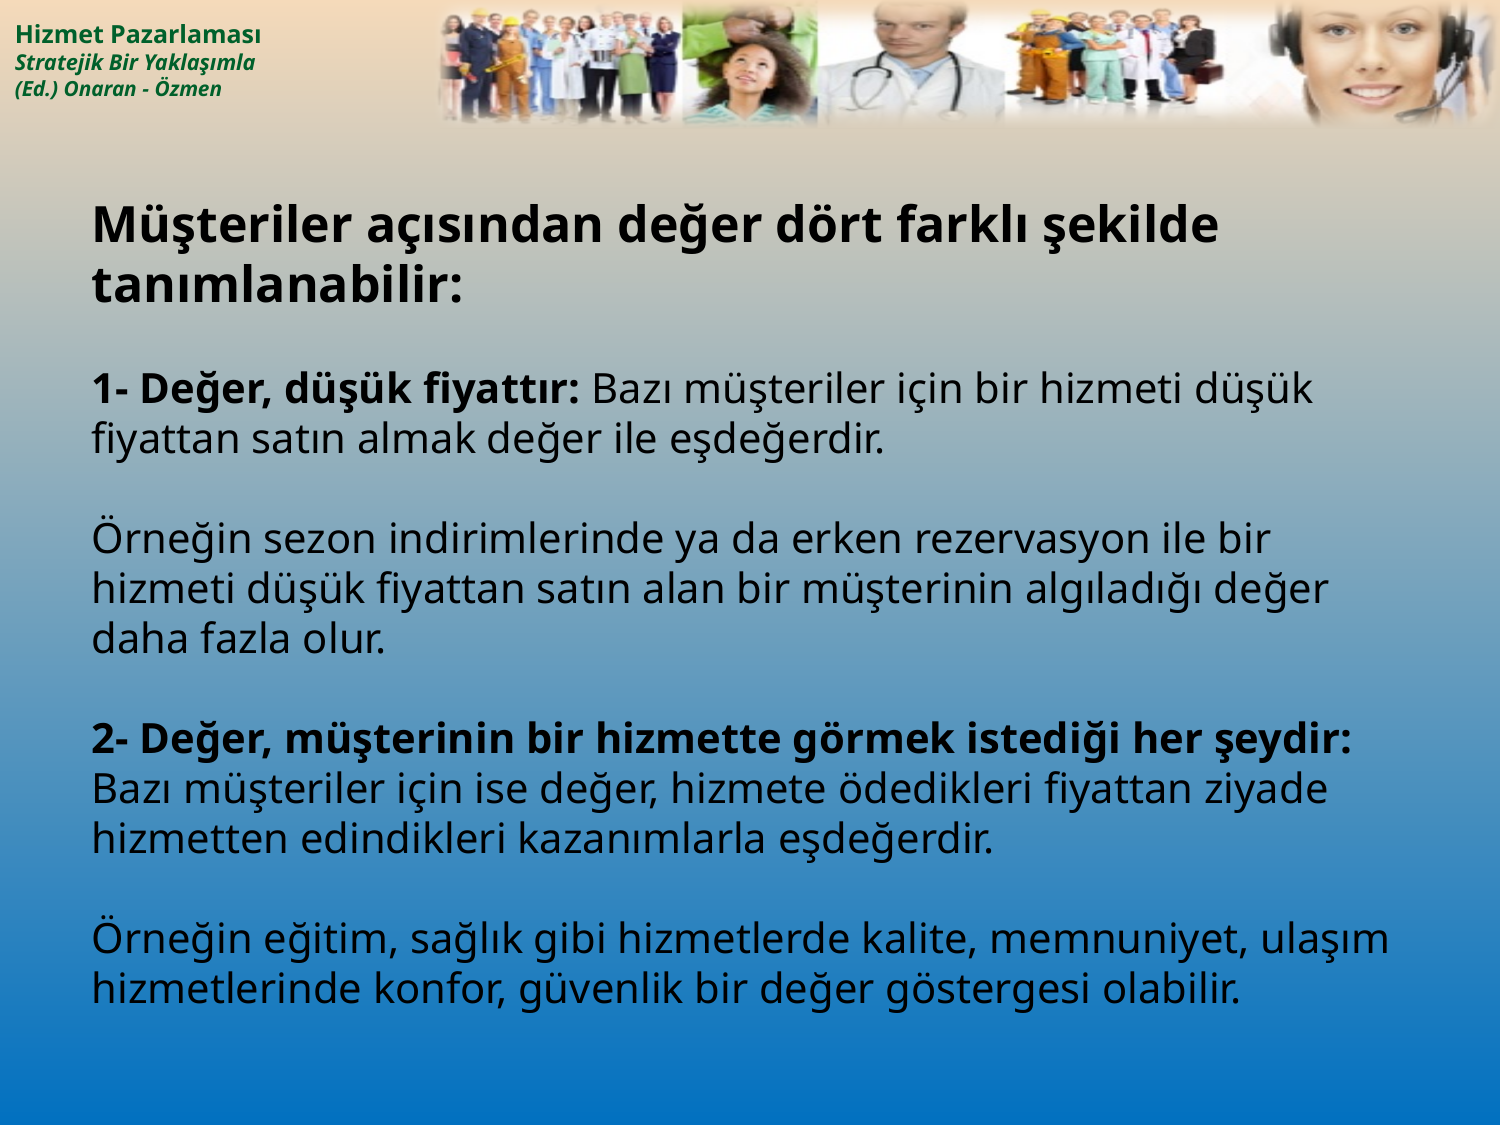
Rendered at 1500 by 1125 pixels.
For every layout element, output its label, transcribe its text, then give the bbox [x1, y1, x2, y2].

list Müşteriler açısından değer dört farklı şekilde tanımlanabilir: 1- Değer, düşük fiyattır: Bazı müşteriler için bir hizmeti düşük fiyattan satın almak değer ile eşdeğerdir. Örneğin sezon indirimlerinde ya da erken rezervasyon ile bir hizmeti düşük fiyattan satın alan bir müşterinin algıladığı değer daha fazla olur. 2- Değer, müşterinin bir hizmette görmek istediği her şeydir: Bazı müşteriler için ise değer, hizmete ödedikleri fiyattan ziyade hizmetten edindikleri kazanımlarla eşdeğerdir. Örneğin eğitim, sağlık gibi hizmetlerde kalite, memnuniyet, ulaşım hizmetlerinde konfor, güvenlik bir değer göstergesi olabilir. [76, 184, 1427, 1071]
picture [460, 26, 1475, 103]
